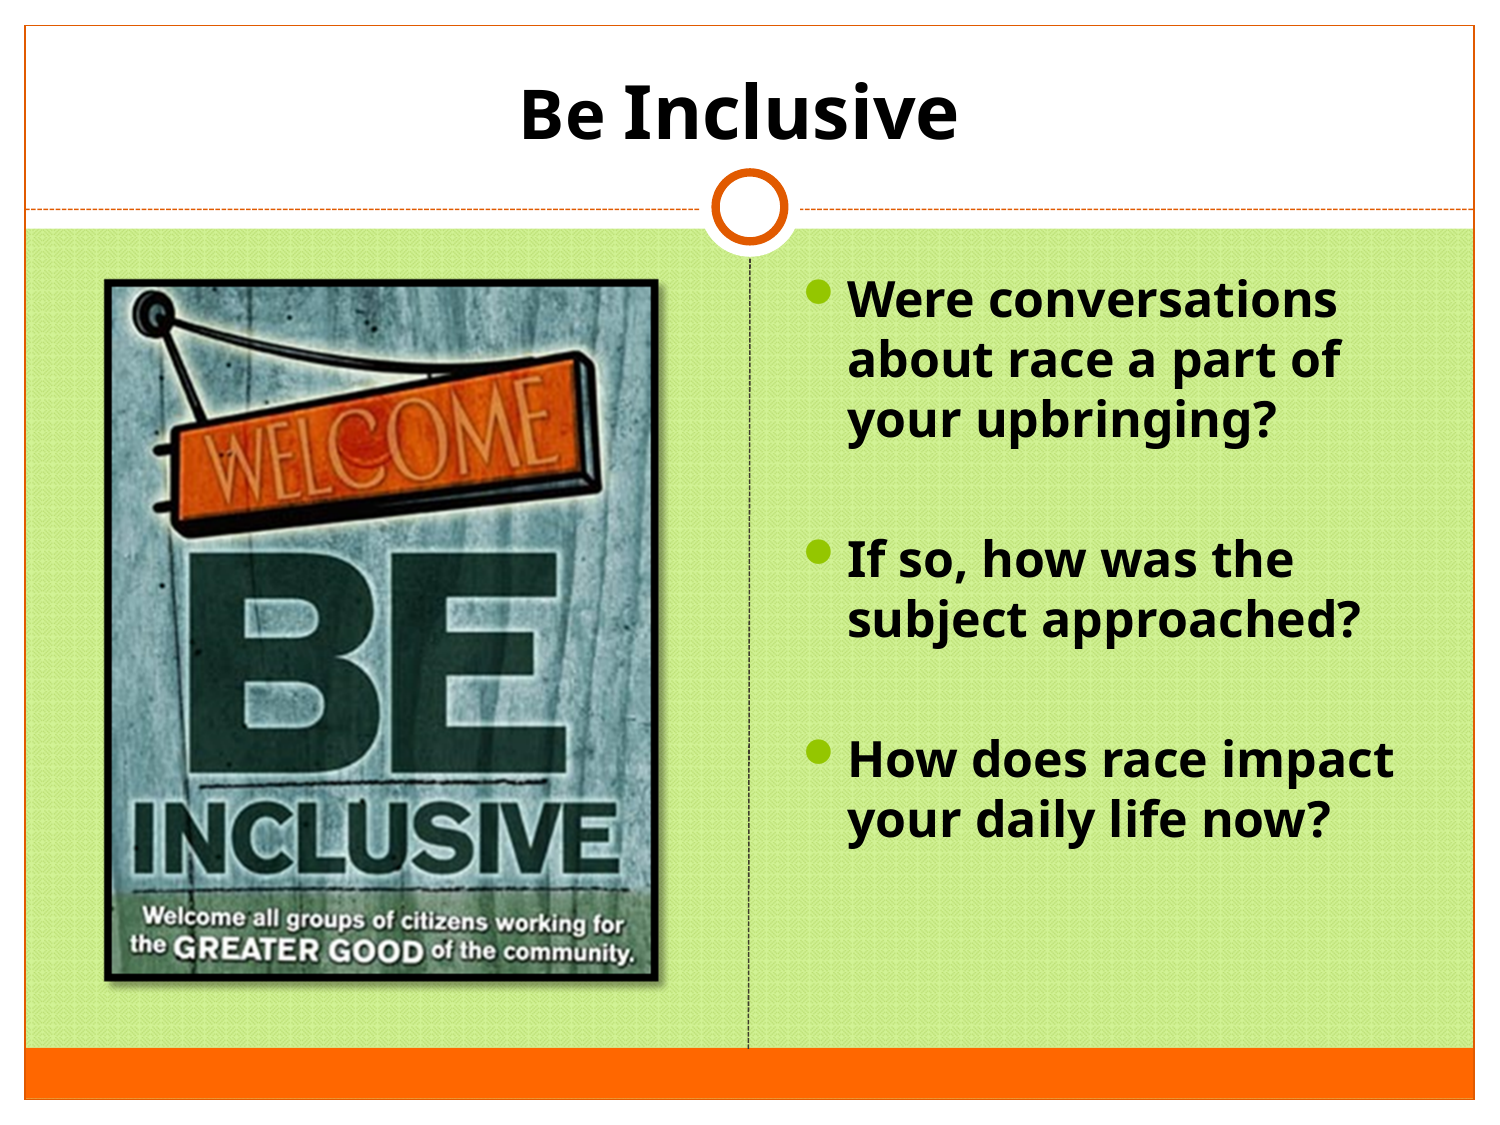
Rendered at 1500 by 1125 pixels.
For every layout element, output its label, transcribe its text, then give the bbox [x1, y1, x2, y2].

list [49, 224, 713, 994]
picture [99, 274, 676, 998]
title Be Inclusive [49, 37, 1450, 163]
list Were conversations about race a part of your upbringing? If so, how was the subject approached? How does race impact your daily life now? [787, 224, 1451, 1038]
